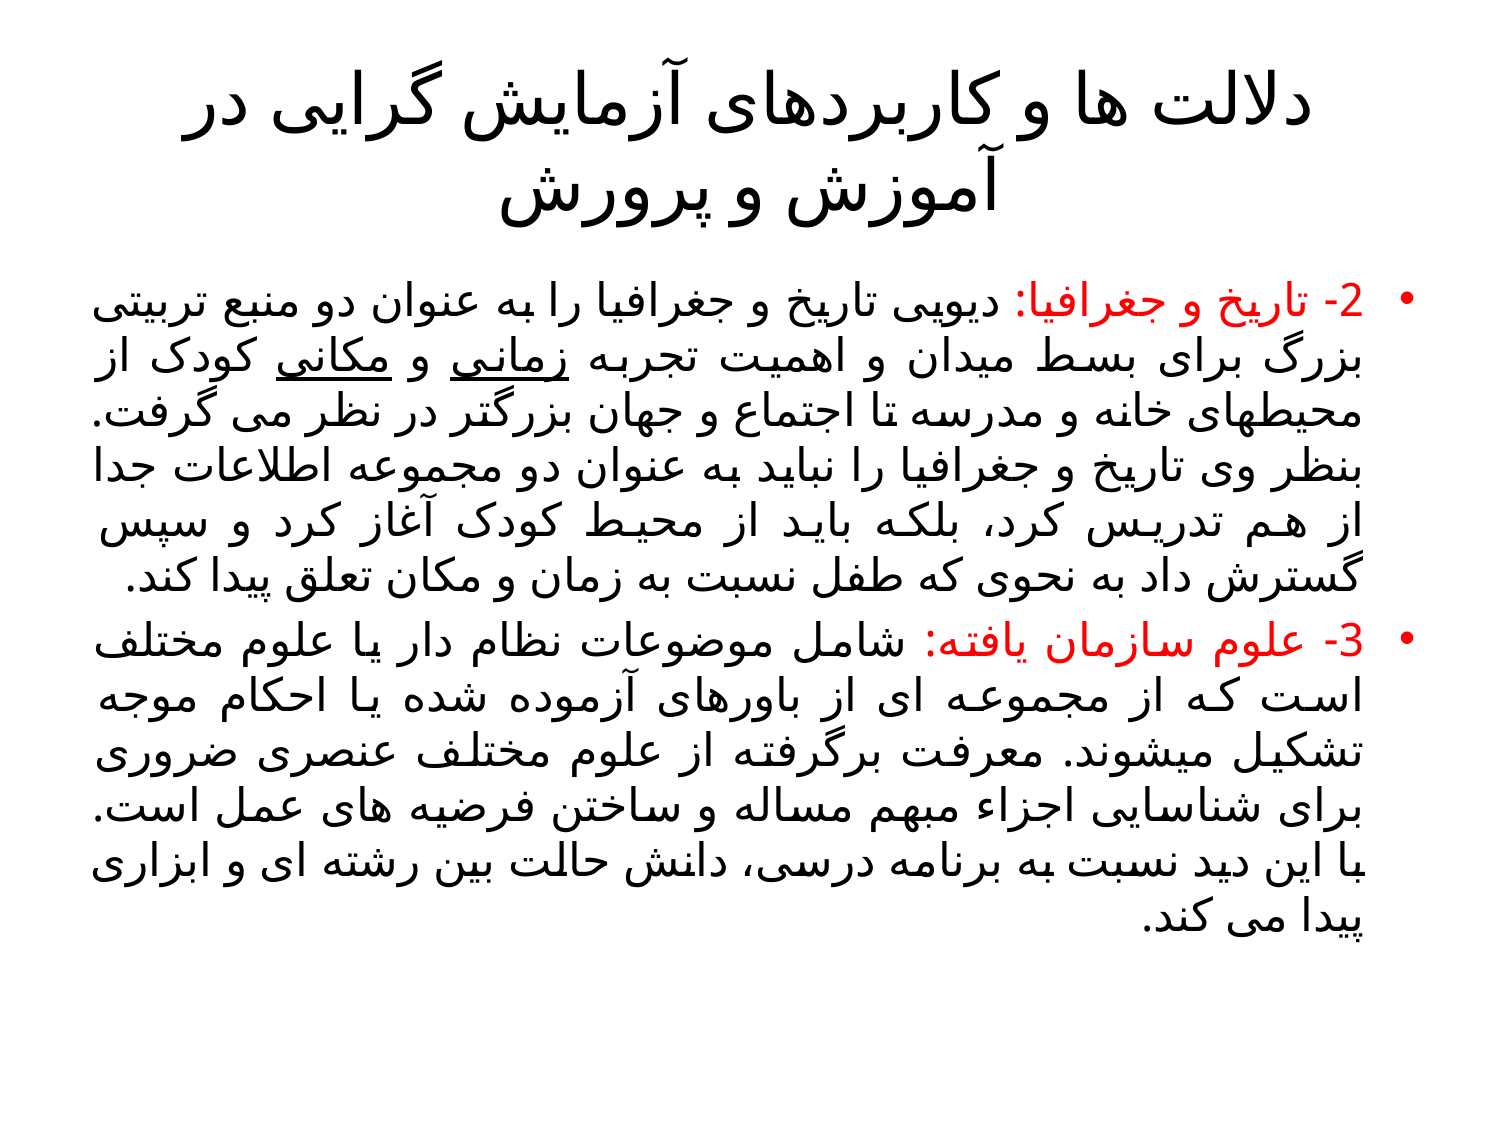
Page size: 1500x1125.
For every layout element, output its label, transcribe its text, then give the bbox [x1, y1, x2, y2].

list 2- تاریخ و جغرافیا: دیویی تاریخ و جغرافیا را به عنوان دو منبع تربیتی بزرگ برای بسط میدان و اهمیت تجربه زمانی و مکانی کودک از محیطهای خانه و مدرسه تا اجتماع و جهان بزرگتر در نظر می گرفت. بنظر وی تاریخ و جغرافیا را نباید به عنوان دو مجموعه اطلاعات جدا از هم تدریس کرد، بلکه باید از محیط کودک آغاز کرد و سپس گسترش داد به نحوی که طفل نسبت به زمان و مکان تعلق پیدا کند. 3- علوم سازمان یافته: شامل موضوعات نظام دار یا علوم مختلف است که از مجموعه ای از باورهای آزموده شده یا احکام موجه تشکیل میشوند. معرفت برگرفته از علوم مختلف عنصری ضروری برای شناسایی اجزاء مبهم مساله و ساختن فرضیه های عمل است. با این دید نسبت به برنامه درسی، دانش حالت بین رشته ای و ابزاری پیدا می کند. [75, 262, 1425, 1005]
title دلالت ها و کاربردهای آزمایش گرایی در آموزش و پرورش [75, 45, 1425, 233]
